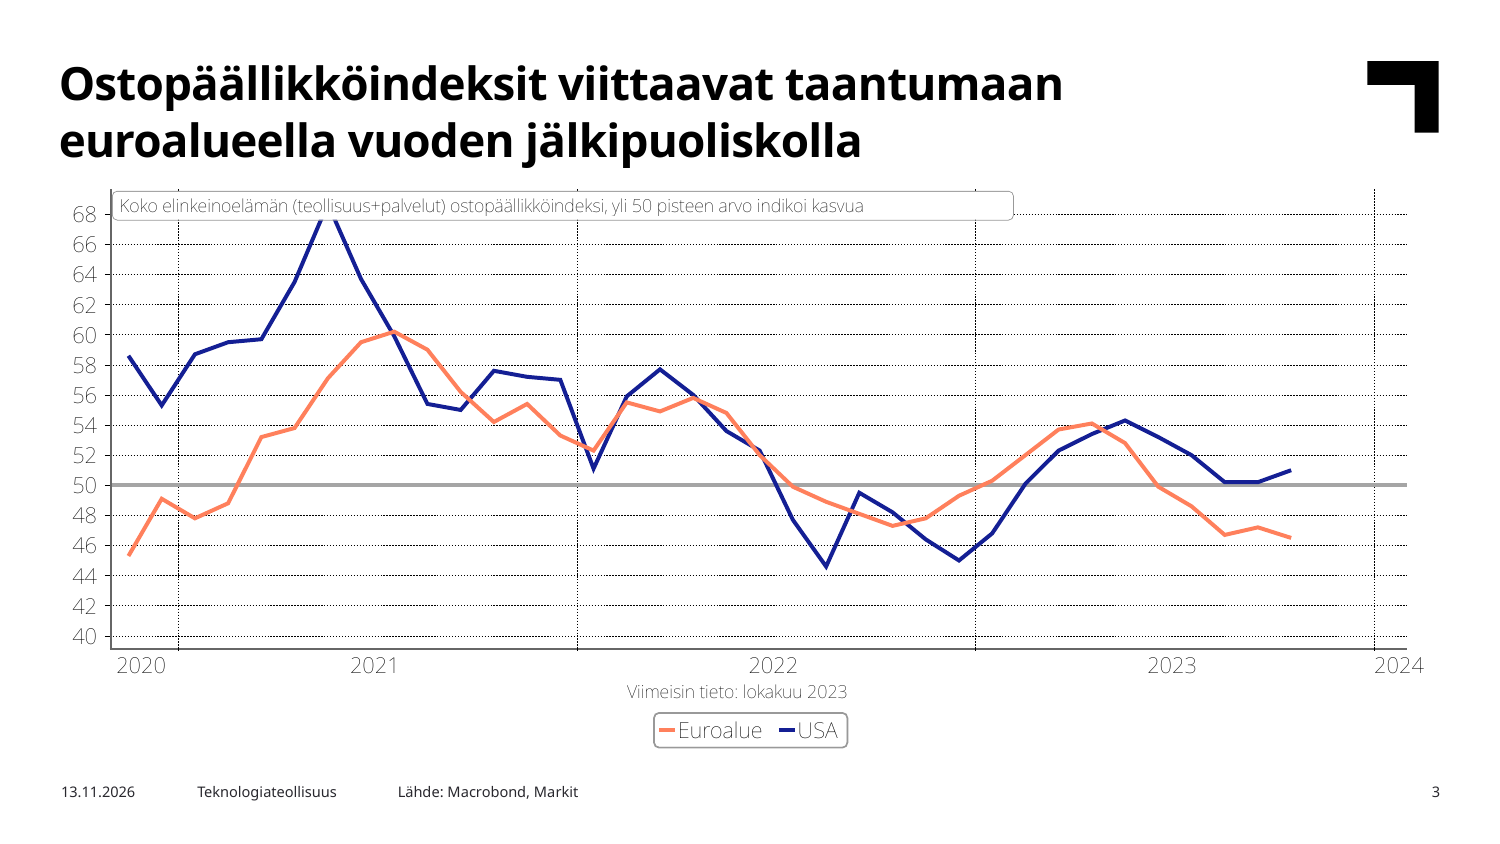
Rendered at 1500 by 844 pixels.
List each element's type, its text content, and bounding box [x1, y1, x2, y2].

list Lähde: Macrobond, Markit [382, 775, 871, 803]
slide_number 3 [1313, 775, 1456, 803]
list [63, 181, 1438, 762]
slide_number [46, 775, 182, 803]
footer Teknologiateollisuus [182, 775, 382, 803]
list Ostopäällikköindeksit viittaavat taantumaan euroalueella vuoden jälkipuoliskolla [41, 46, 1353, 167]
